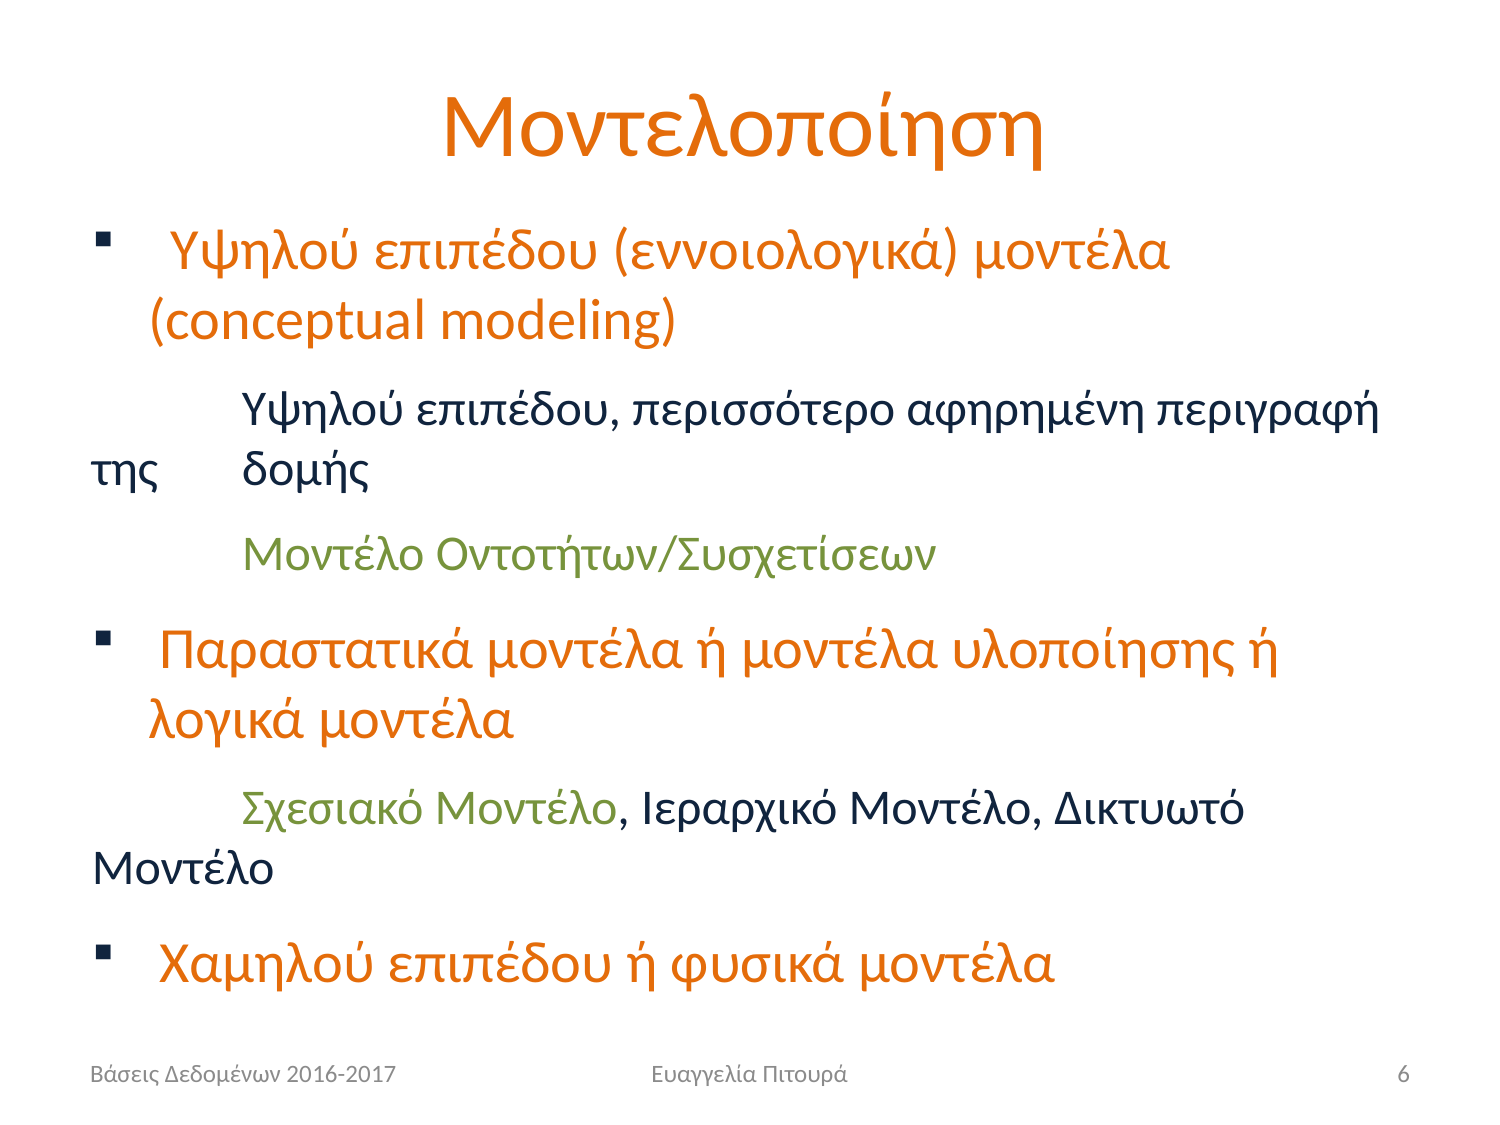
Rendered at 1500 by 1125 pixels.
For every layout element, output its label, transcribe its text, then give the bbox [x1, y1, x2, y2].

text_box Υψηλού επιπέδου (εννοιολογικά) μοντέλα (conceptual modeling) Υψηλού επιπέδου, περισσότερο αφηρημένη περιγραφή της δομής Μοντέλο Οντοτήτων/Συσχετίσεων Παραστατικά μοντέλα ή μοντέλα υλοποίησης ή λογικά μοντέλα Σχεσιακό Μοντέλο, Ιεραρχικό Μοντέλο, Δικτυωτό Μοντέλο Χαμηλού επιπέδου ή φυσικά μοντέλα [77, 203, 1425, 1002]
slide_number Βάσεις Δεδομένων 2016-2017 [75, 1042, 425, 1103]
title Μοντελοποίηση [68, 26, 1419, 214]
slide_number 6 [1074, 1042, 1425, 1103]
footer Ευαγγελία Πιτουρά [512, 1042, 988, 1103]
